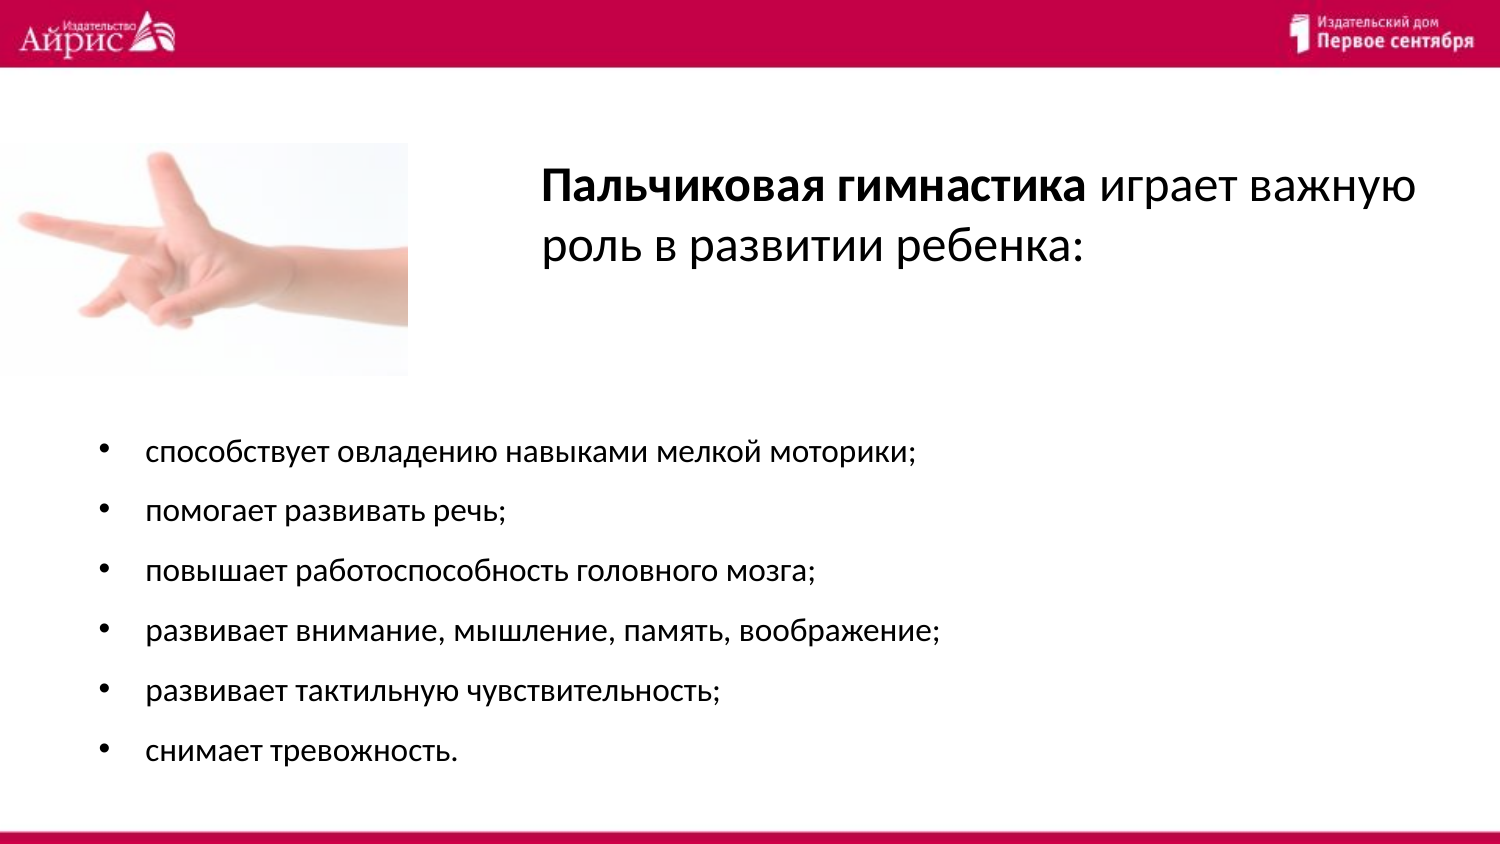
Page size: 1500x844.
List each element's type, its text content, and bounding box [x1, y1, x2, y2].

picture [0, 0, 1500, 844]
text_box Пальчиковая гимнастика играет важную роль в развитии ребенка: [526, 143, 1491, 279]
text_box способствует овладению навыками мелкой моторики; помогает развивать речь; повышает работоспособность головного мозга; развивает внимание, мышление, память, воображение; развивает тактильную чувствительность; снимает тревожность. [83, 401, 1063, 776]
